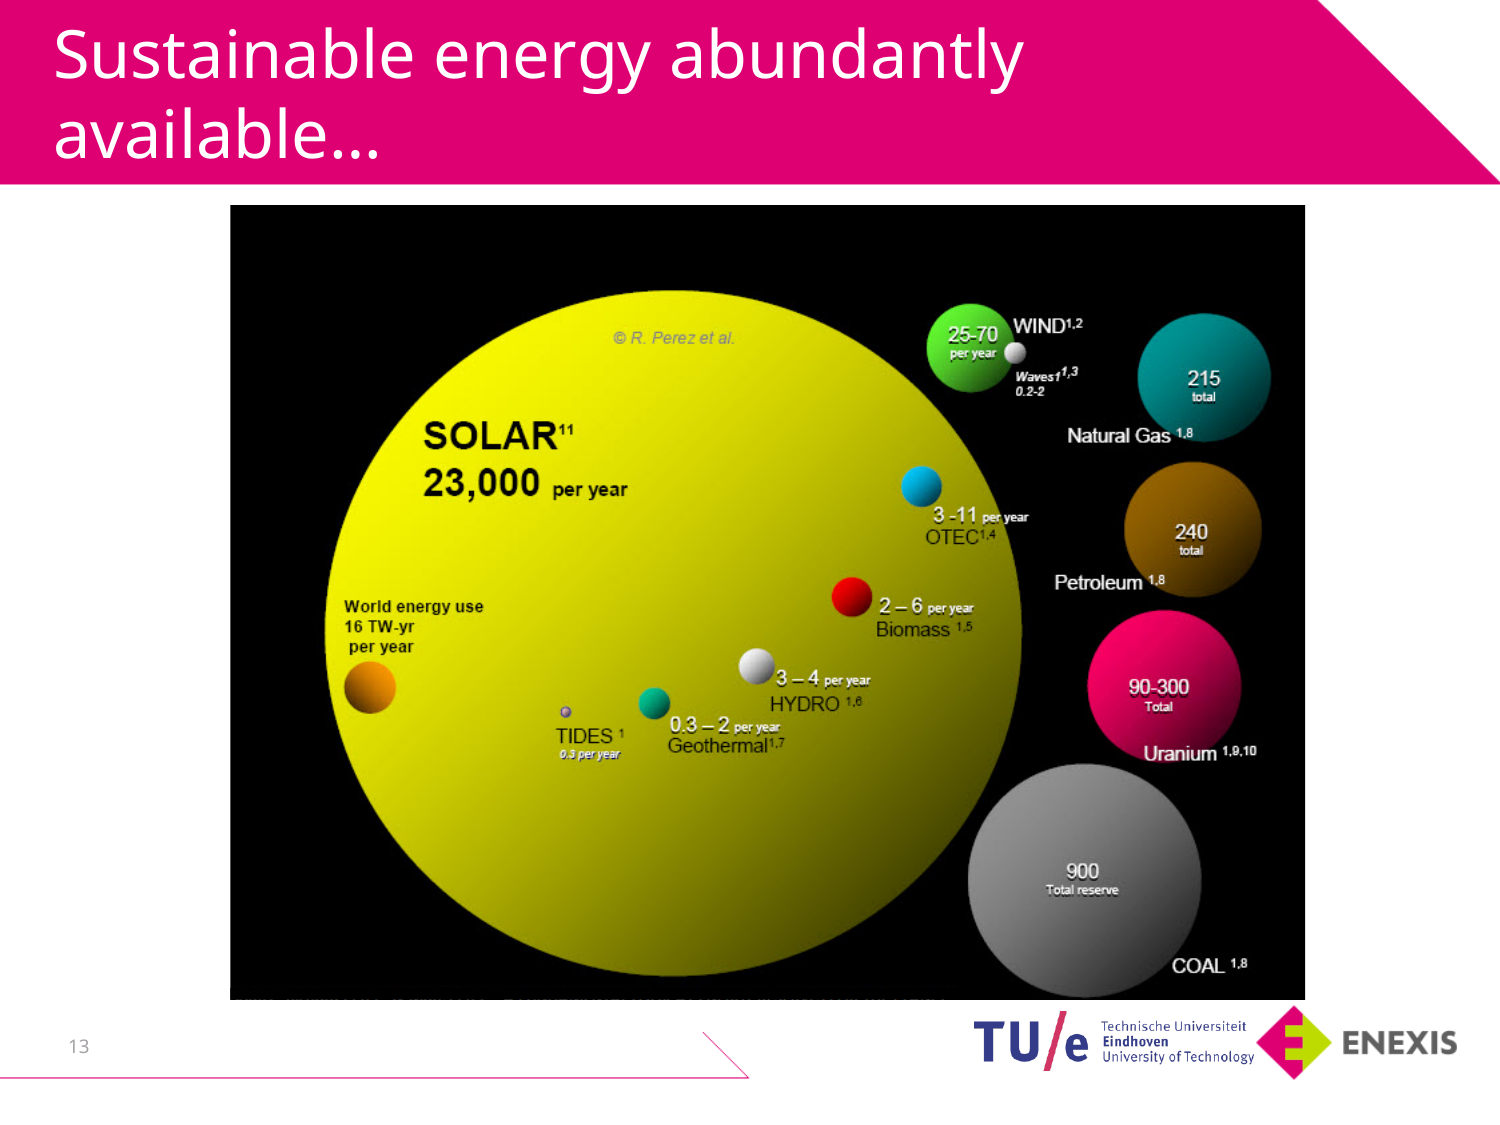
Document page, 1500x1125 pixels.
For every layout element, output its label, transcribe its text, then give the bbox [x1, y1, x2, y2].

slide_number 13 [53, 1017, 404, 1078]
title Sustainable energy abundantly available… [53, 0, 1283, 185]
picture [0, 0, 1500, 1125]
